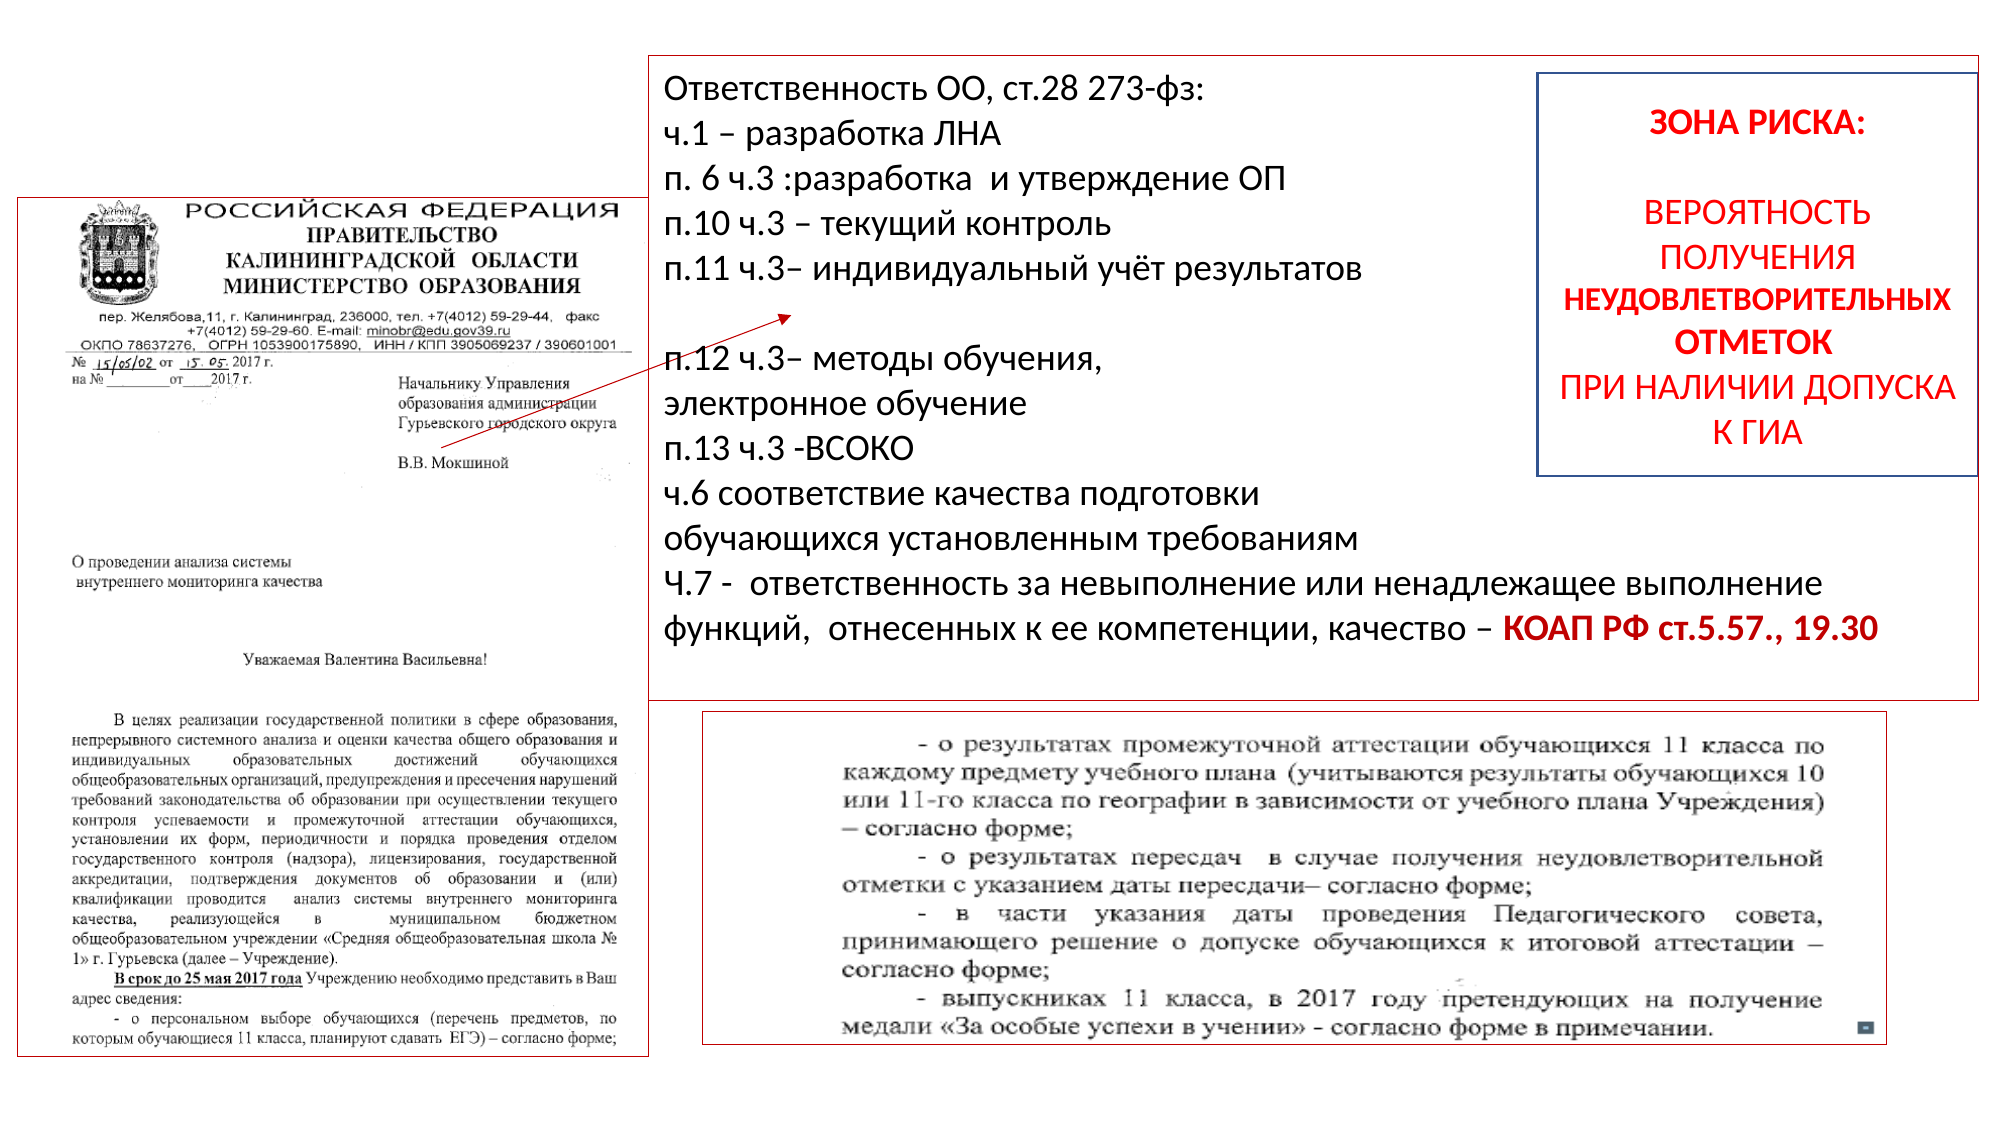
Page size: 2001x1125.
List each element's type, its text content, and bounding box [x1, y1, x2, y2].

picture [702, 711, 1887, 1045]
picture [16, 197, 649, 1057]
text_box Ответственность ОО, ст.28 273-фз: ч.1 – разработка ЛНА п. 6 ч.3 :разработка и утверждение ОП п.10 ч.3 – текущий контроль п.11 ч.3– индивидуальный учёт результатов п.12 ч.3– методы обучения, электронное обучение п.13 ч.3 -ВСОКО ч.6 соответствие качества подготовки обучающихся установленным требованиям Ч.7 - ответственность за невыполнение или ненадлежащее выполнение функций, отнесенных к ее компетенции, качество – КОАП РФ ст.5.57., 19.30 [648, 55, 1979, 701]
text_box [441, 315, 792, 448]
